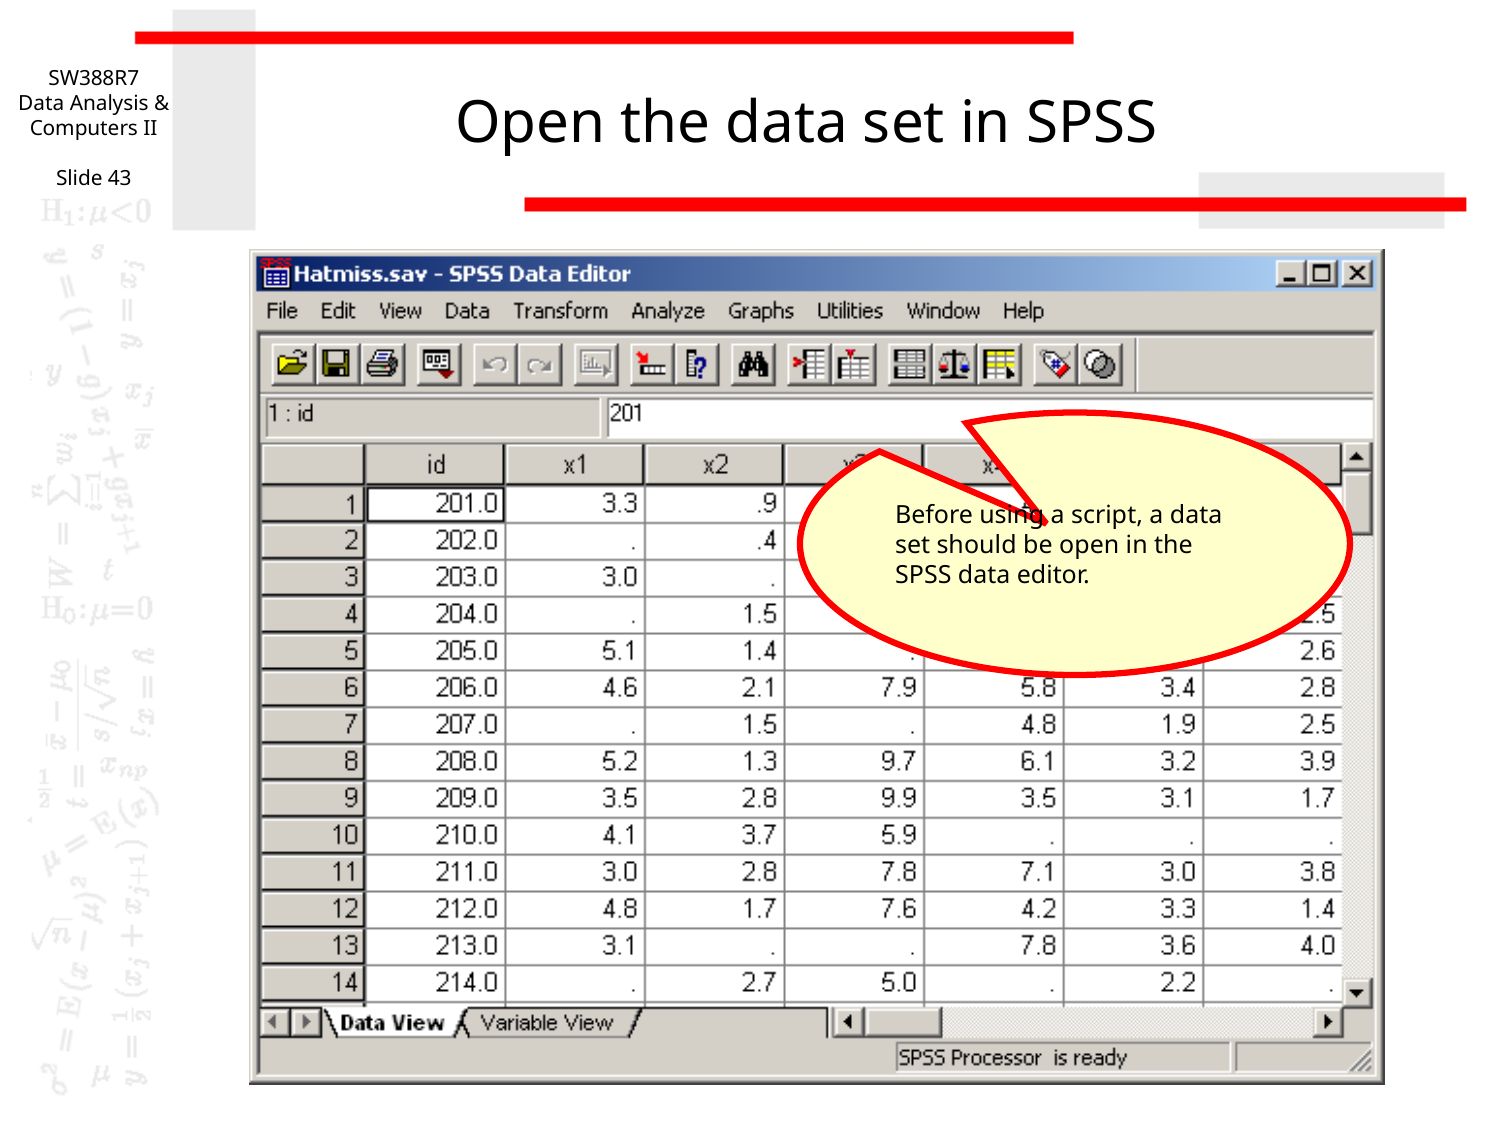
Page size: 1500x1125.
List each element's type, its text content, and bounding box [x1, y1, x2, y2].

picture [18, 0, 1500, 1108]
slide_number SW388R7 Data Analysis & Computers II Slide 43 [0, 50, 187, 200]
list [249, 249, 1385, 1085]
title Open the data set in SPSS [187, 50, 1425, 200]
